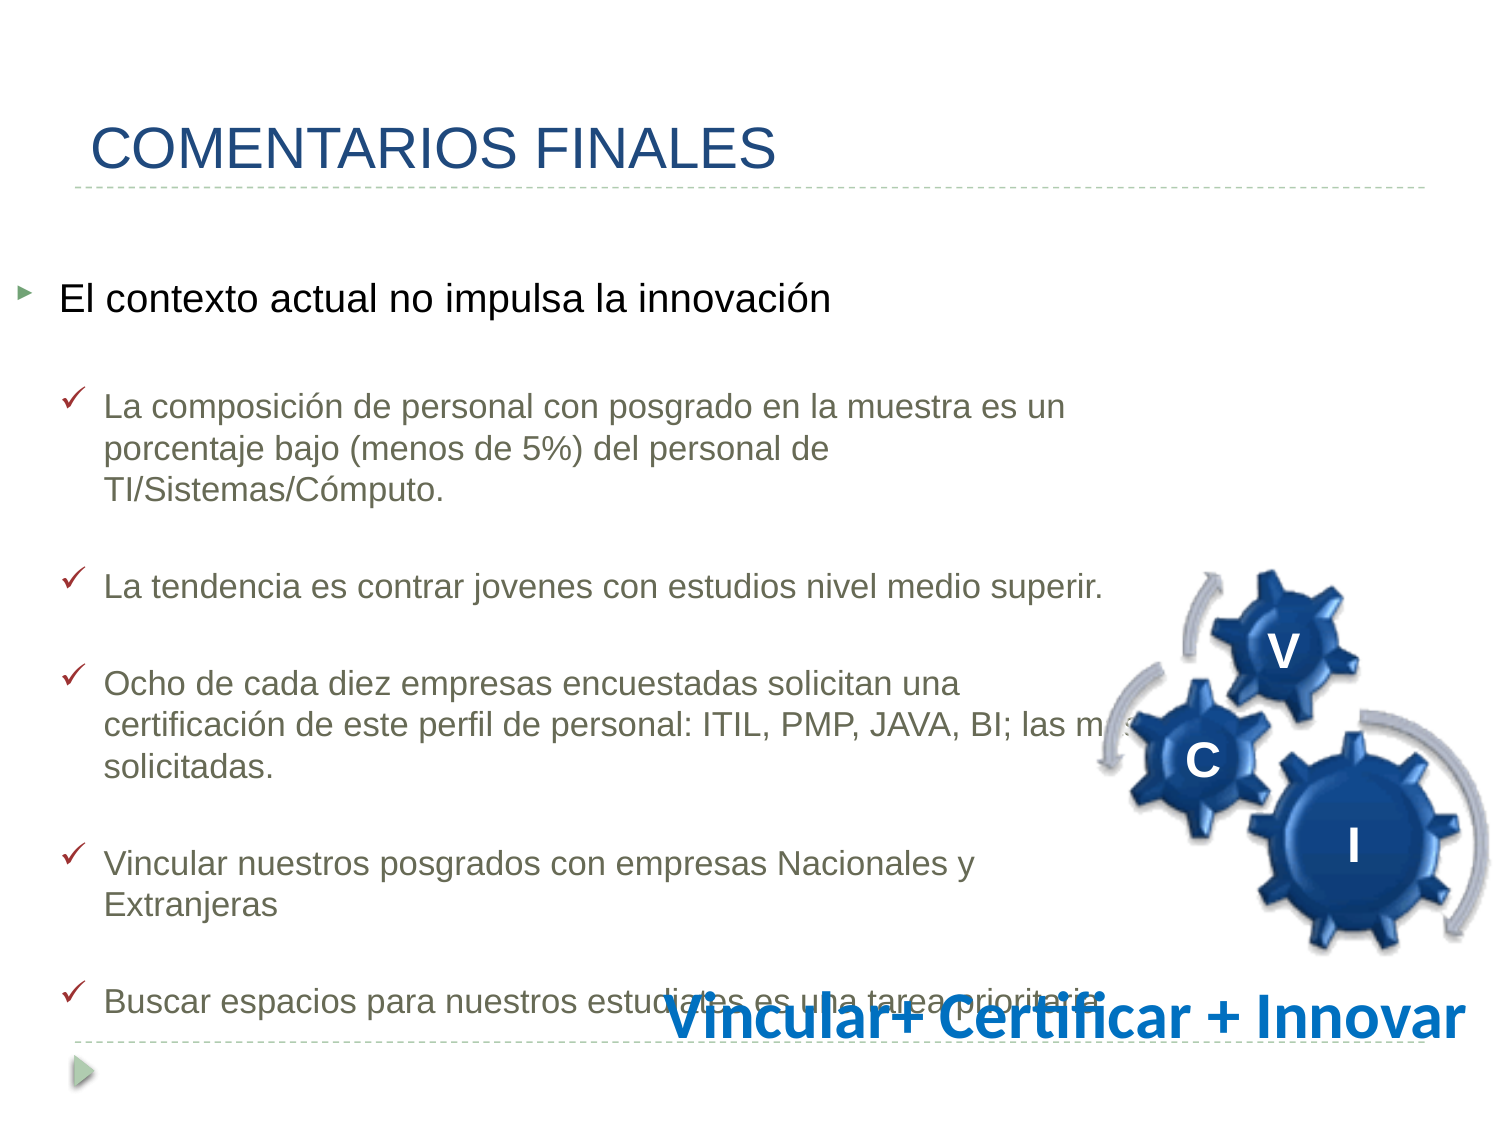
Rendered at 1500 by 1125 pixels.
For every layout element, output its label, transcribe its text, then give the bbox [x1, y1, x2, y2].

title COMENTARIOS FINALES [75, 37, 1425, 188]
text_box El contexto actual no impulsa la innovación La composición de personal con posgrado en la muestra es un porcentaje bajo (menos de 5%) del personal de TI/Sistemas/Cómputo. La tendencia es contrar jovenes con estudios nivel medio superir. Ocho de cada diez empresas encuestadas solicitan una certificación de este perfil de personal: ITIL, PMP, JAVA, BI; las más solicitadas. Vincular nuestros posgrados con empresas Nacionales y Extranjeras Buscar espacios para nuestros estudiates es una tarea prioritaria [0, 208, 1164, 1035]
text_box Vincular+ Certificar + Innovar [648, 964, 1484, 1059]
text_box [1092, 562, 1500, 965]
